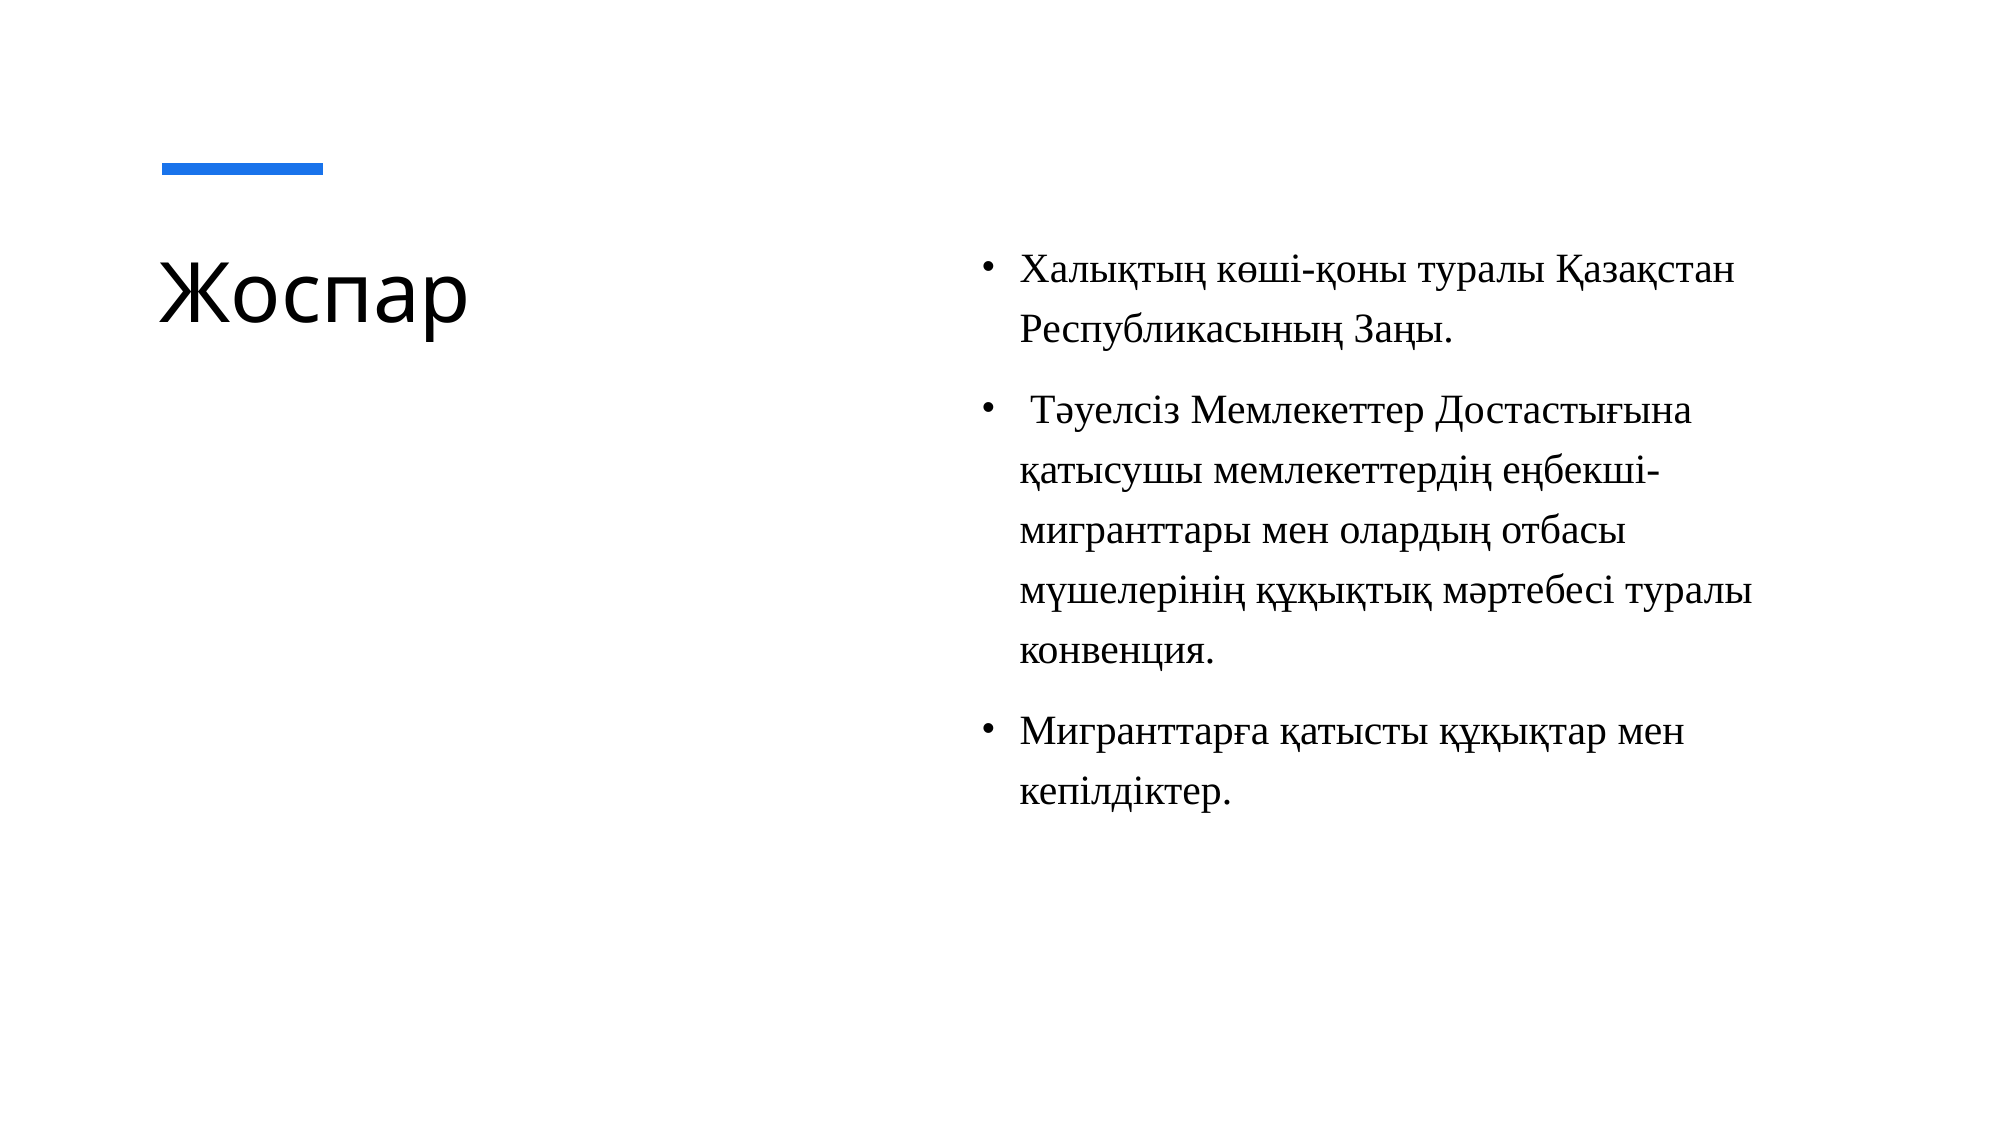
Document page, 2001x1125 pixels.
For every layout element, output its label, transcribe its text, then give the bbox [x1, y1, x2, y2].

list Халықтың көші-қоны туралы Қазақстан Республикасының Заңы. Тәуелсіз Мемлекеттер Достастығына қатысушы мемлекеттердің еңбекші-мигранттары мен олардың отбасы мүшелерінің құқықтық мәртебесі туралы конвенция. Мигранттарға қатысты құқықтар мен кепілдіктер. [967, 87, 1863, 1038]
title Жоспар [144, 131, 812, 708]
